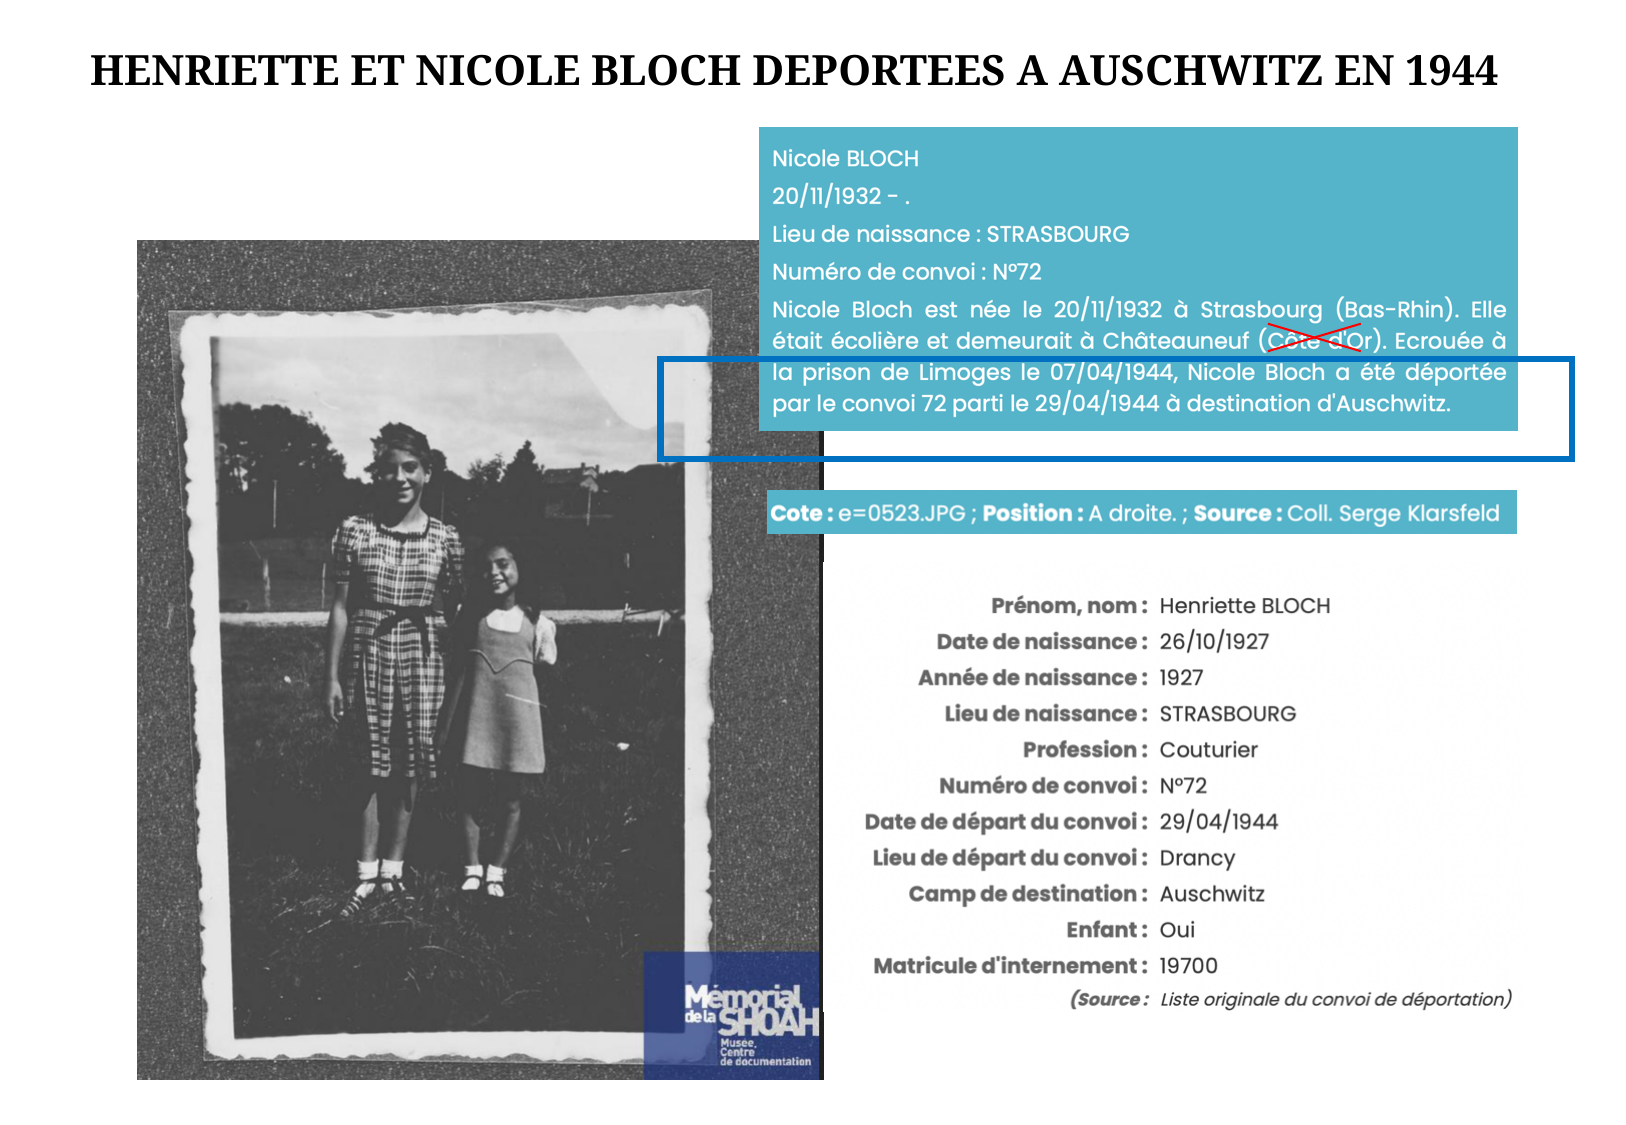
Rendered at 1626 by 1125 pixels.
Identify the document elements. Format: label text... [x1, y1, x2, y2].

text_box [1267, 323, 1361, 352]
text_box [824, 358, 1573, 460]
title HENRIETTE ET NICOLE BLOCH DEPORTEES A AUSCHWITZ EN 1944 [75, 16, 1573, 128]
picture [137, 126, 1530, 1080]
